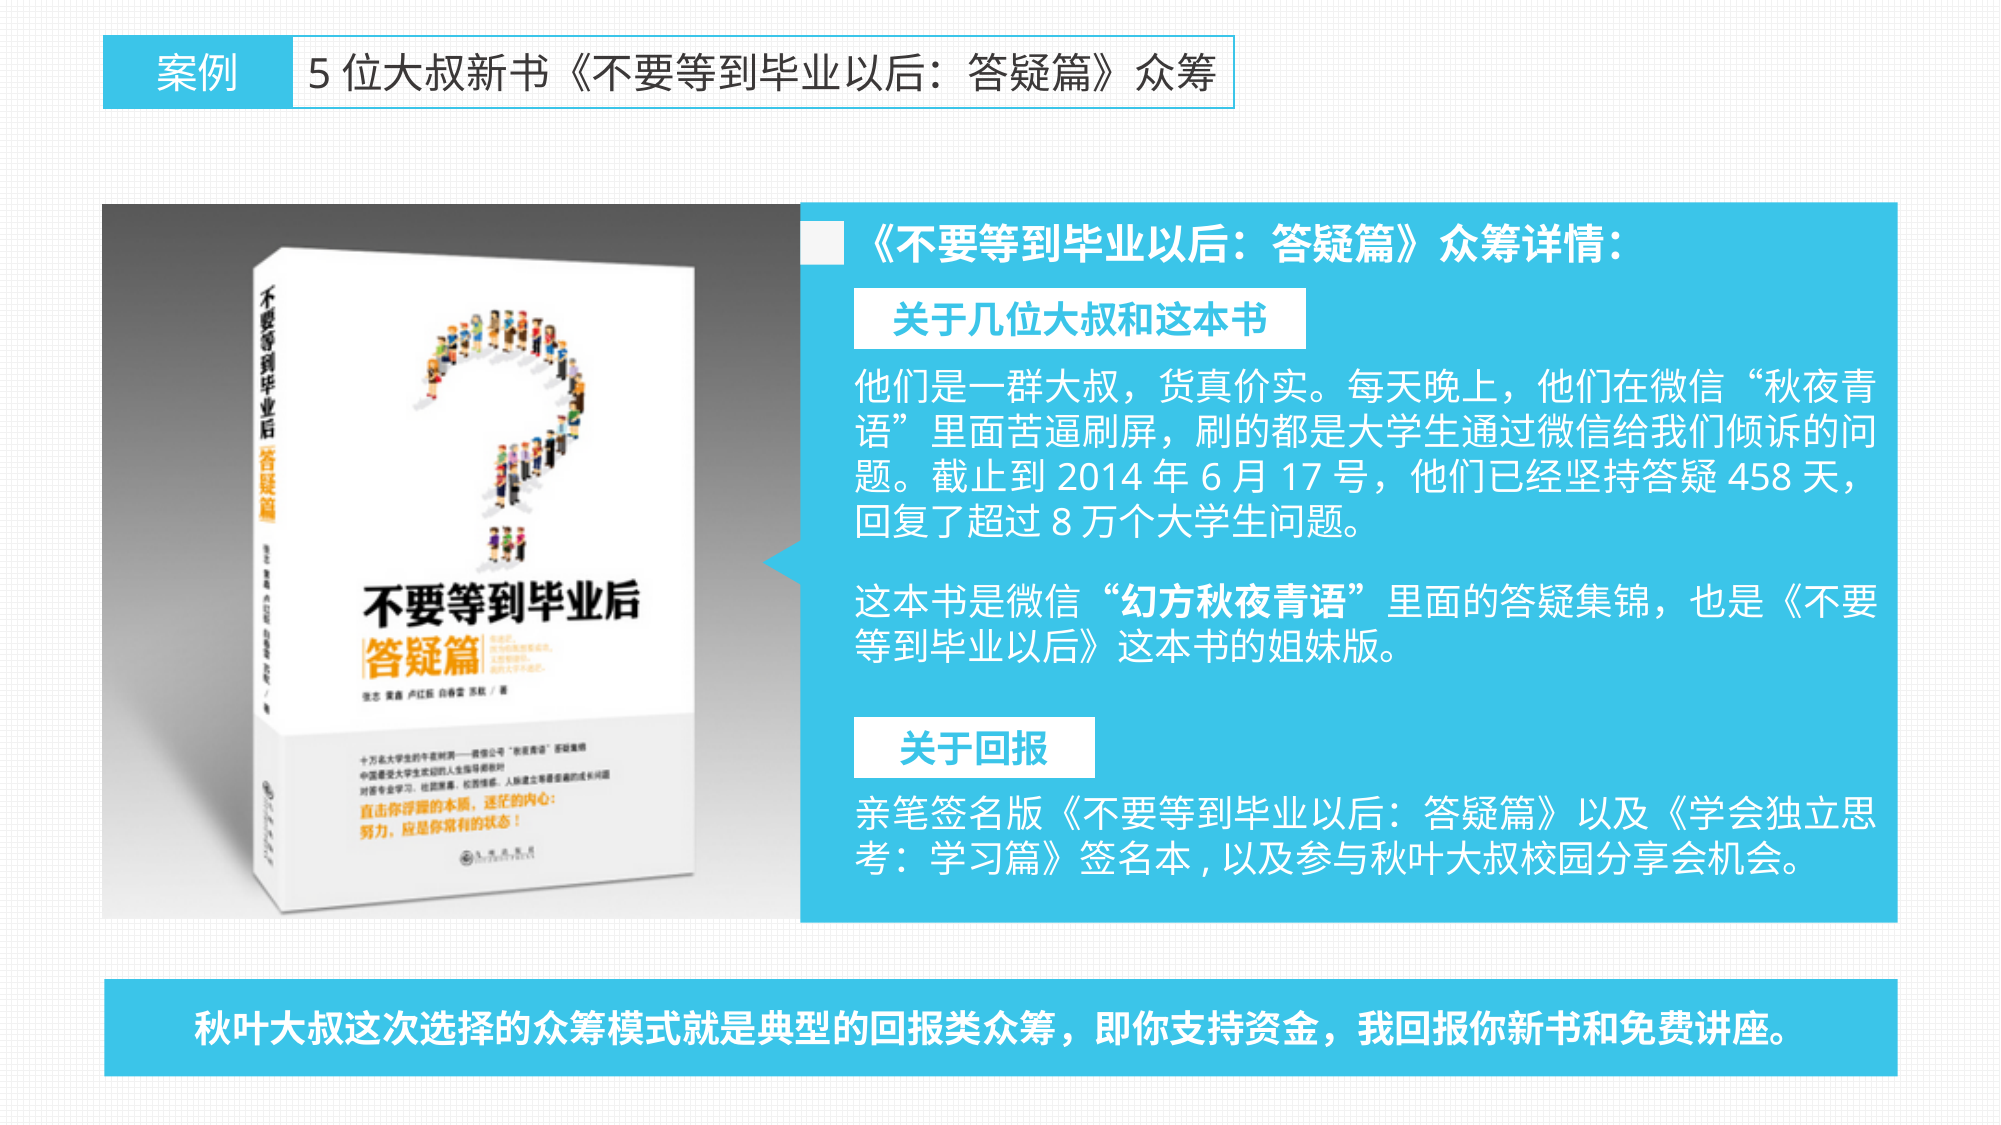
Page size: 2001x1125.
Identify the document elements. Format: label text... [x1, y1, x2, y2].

text_box [799, 201, 1899, 924]
text_box 秋叶大叔这次选择的众筹模式就是典型的回报类众筹，即你支持资金，我回报你新书和免费讲座。 [103, 978, 1899, 1077]
text_box 亲笔签名版《不要等到毕业以后：答疑篇》以及《学会独立思考：学习篇》签名本,以及参与秋叶大叔校园分享会机会。 [839, 782, 1894, 888]
text_box [806, 220, 845, 266]
text_box 《不要等到毕业以后：答疑篇》众筹详情： [806, 210, 1760, 275]
text_box 案例 [103, 35, 291, 109]
text_box 5位大叔新书《不要等到毕业以后：答疑篇》众筹 [291, 35, 1235, 109]
picture [102, 204, 806, 919]
text_box 关于几位大叔和这本书 [854, 288, 1306, 349]
text_box 关于回报 [854, 717, 1095, 778]
text_box 他们是一群大叔，货真价实。每天晚上，他们在微信“秋夜青语”里面苦逼刷屏，刷的都是大学生通过微信给我们倾诉的问题。截止到2014年6月17号，他们已经坚持答疑458天，回复了超过8万个大学生问题。 [839, 355, 1894, 551]
text_box 这本书是微信“幻方秋夜青语”里面的答疑集锦，也是《不要等到毕业以后》这本书的姐妹版。 [839, 570, 1894, 676]
